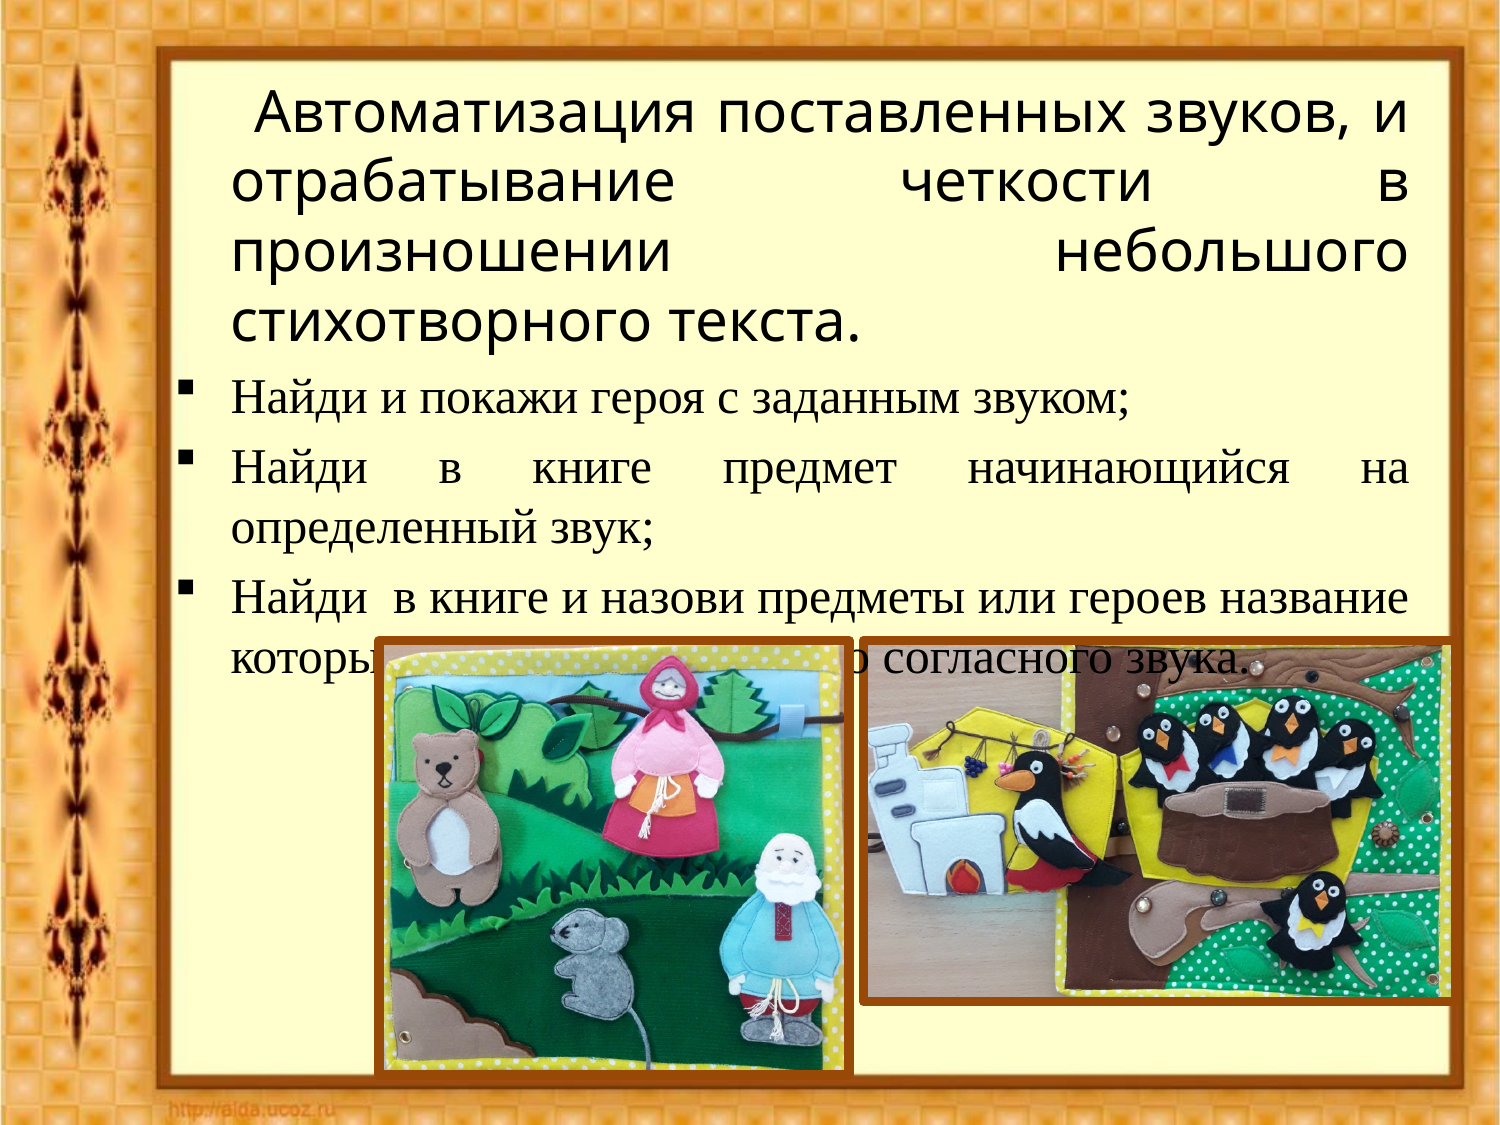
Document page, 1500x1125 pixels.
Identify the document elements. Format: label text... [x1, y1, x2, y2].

list Автоматизация поставленных звуков, и отрабатывание четкости в произношении небольшого стихотворного текста. Найди и покажи героя с заданным звуком; Найди в книге предмет начинающийся на определенный звук; Найди в книге и назови предметы или героев название которых начинается с мягкого согласного звука. [159, 66, 1425, 1005]
picture [0, 0, 1500, 1125]
